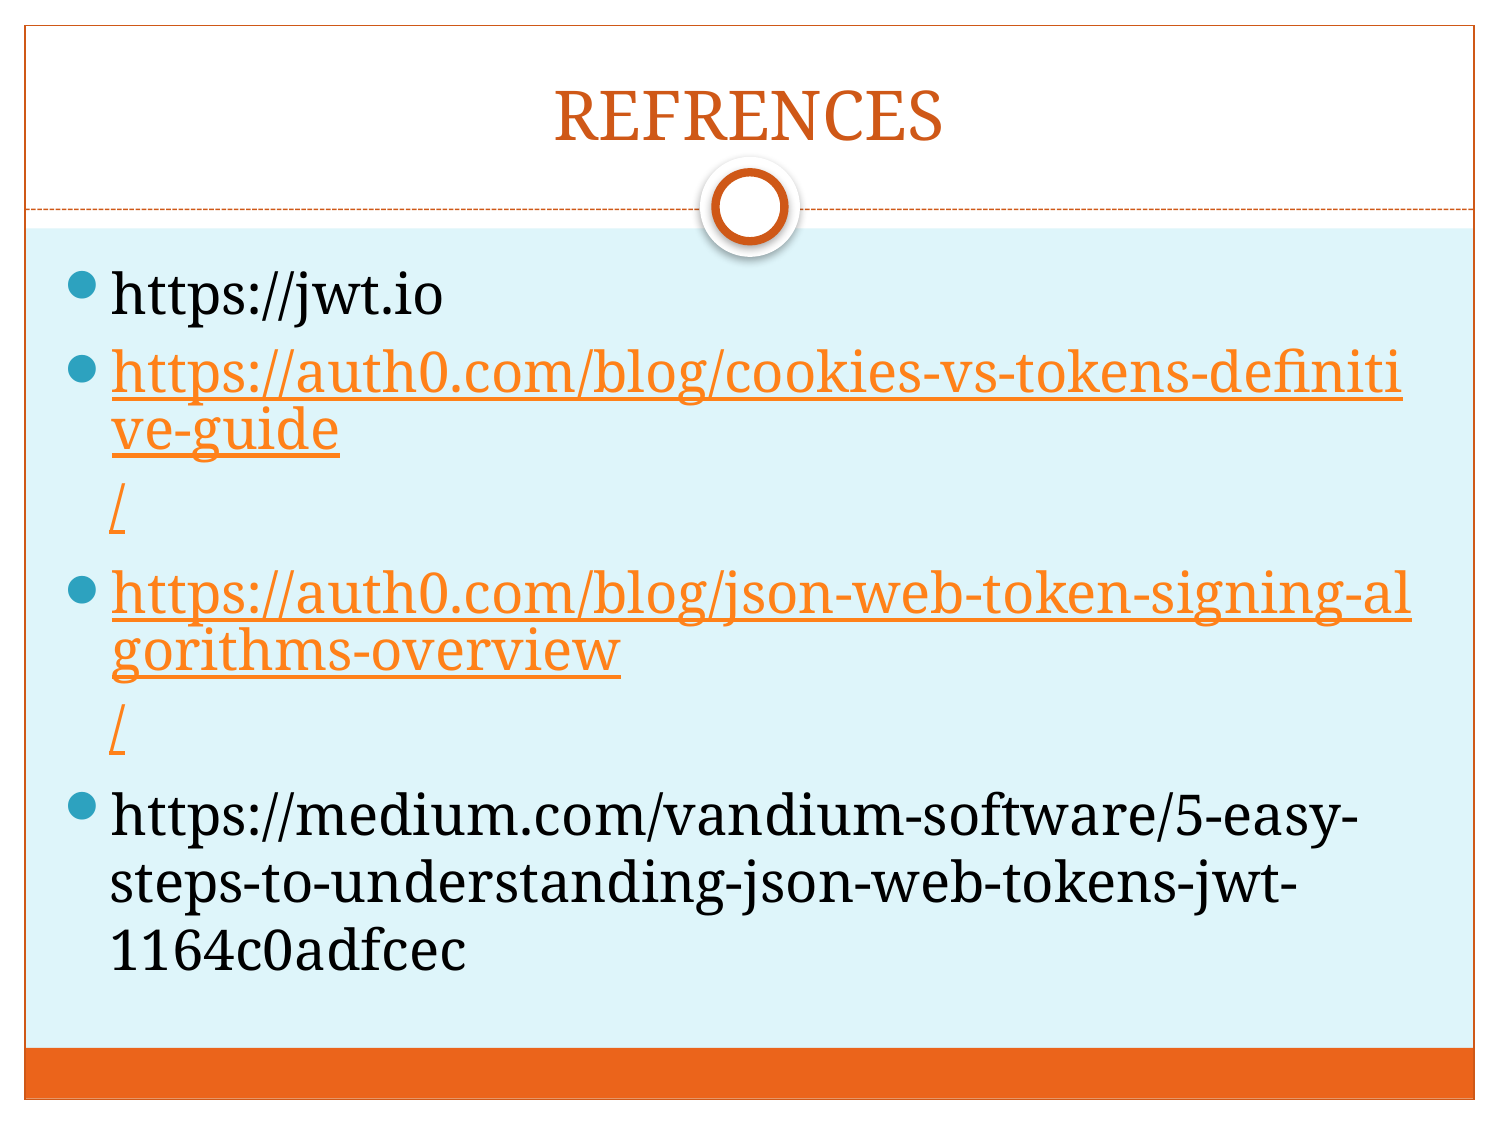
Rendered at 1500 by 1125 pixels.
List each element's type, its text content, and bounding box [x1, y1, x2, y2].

title REFRENCES [49, 37, 1450, 162]
list https://jwt.io https://auth0.com/blog/cookies-vs-tokens-definitive-guide/ https://auth0.com/blog/json-web-token-signing-algorithms-overview/ https://medium.com/vandium-software/5-easy-steps-to-understanding-json-web-tokens-jwt-1164c0adfcec [49, 250, 1445, 1001]
